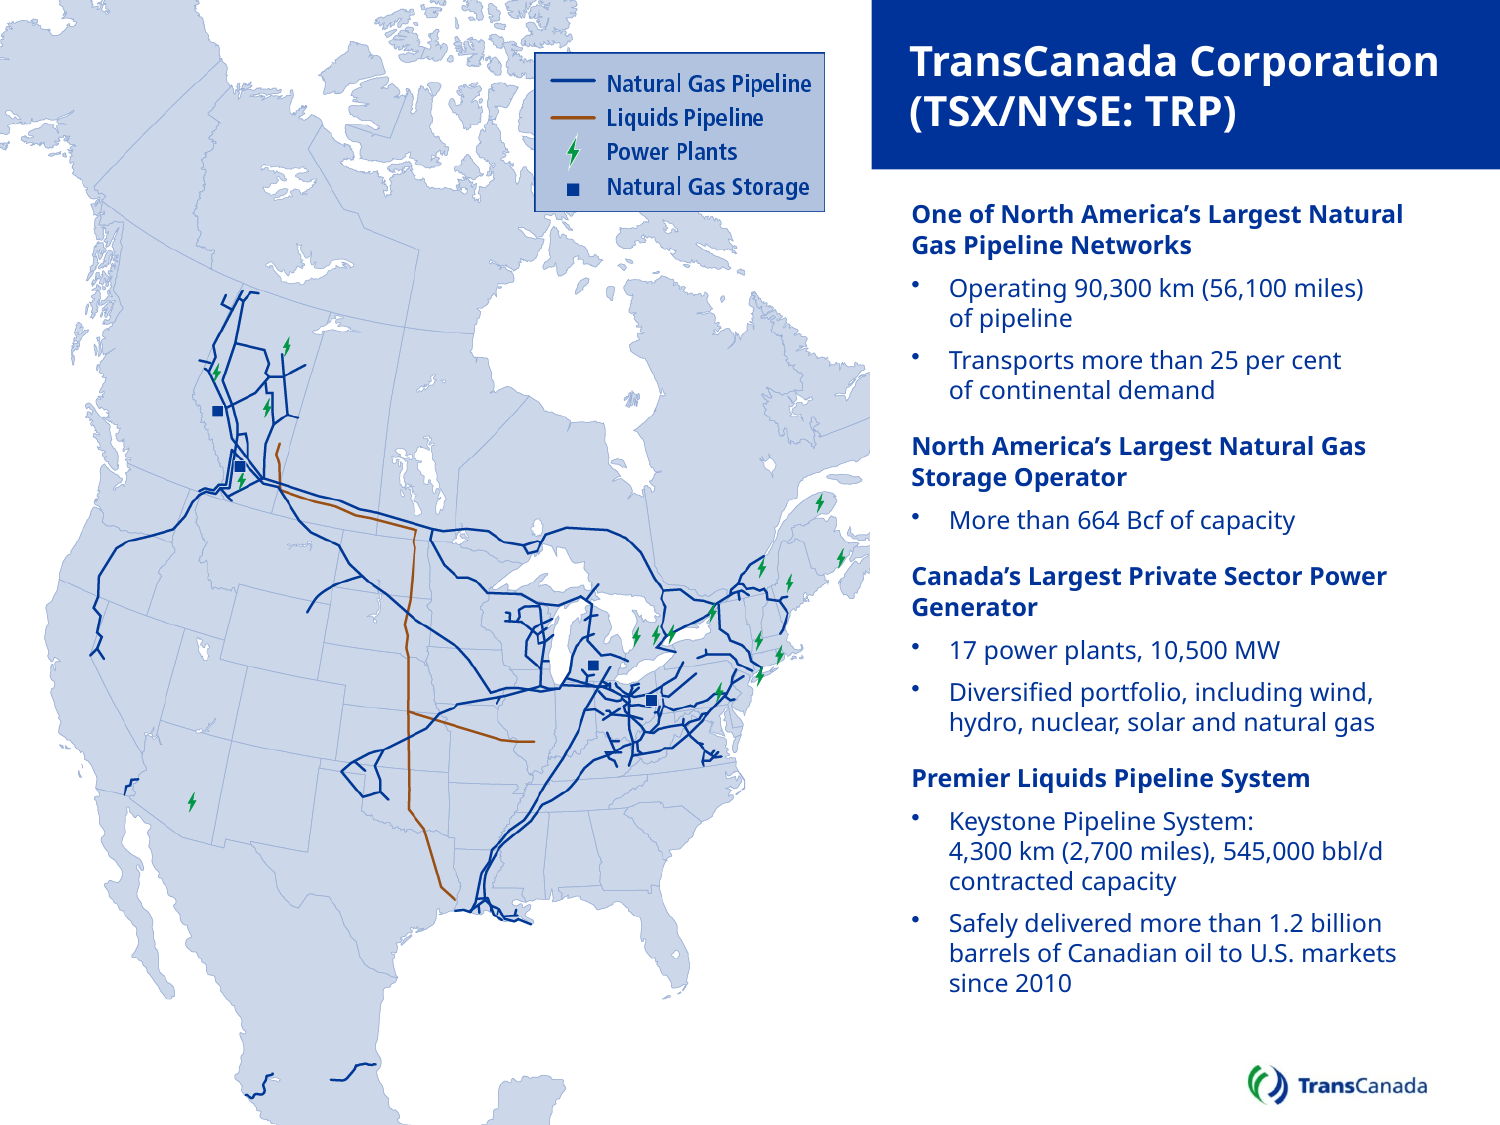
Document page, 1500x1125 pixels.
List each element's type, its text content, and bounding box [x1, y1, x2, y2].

list One of North America’s Largest Natural Gas Pipeline Networks Operating 90,300 km (56,100 miles) of pipeline Transports more than 25 per cent of continental demand North America’s Largest Natural Gas Storage Operator More than 664 Bcf of capacity Canada’s Largest Private Sector Power Generator 17 power plants, 10,500 MW Diversified portfolio, including wind, hydro, nuclear, solar and natural gas Premier Liquids Pipeline System Keystone Pipeline System: 4,300 km (2,700 miles), 545,000 bbl/d contracted capacity Safely delivered more than 1.2 billion barrels of Canadian oil to U.S. markets since 2010 [911, 197, 1469, 1072]
picture [1233, 1072, 1441, 1119]
picture [0, 0, 870, 1125]
title TransCanada Corporation (TSX/NYSE: TRP) [871, 0, 1500, 170]
